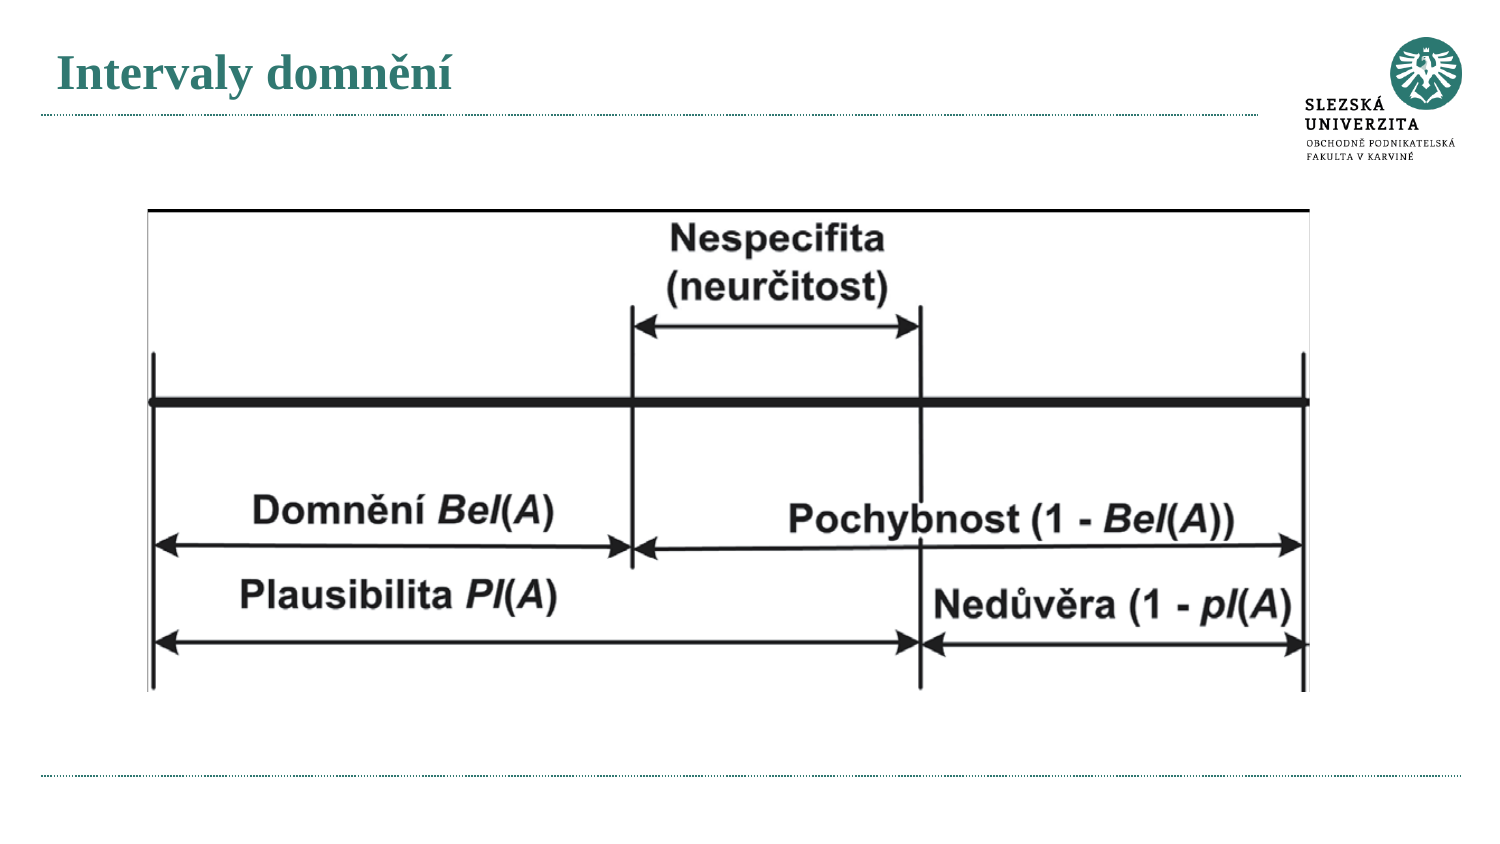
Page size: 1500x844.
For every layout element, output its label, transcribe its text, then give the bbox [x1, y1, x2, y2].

title Intervaly domnění [41, 32, 786, 116]
picture [147, 208, 1310, 693]
picture [1305, 37, 1462, 160]
